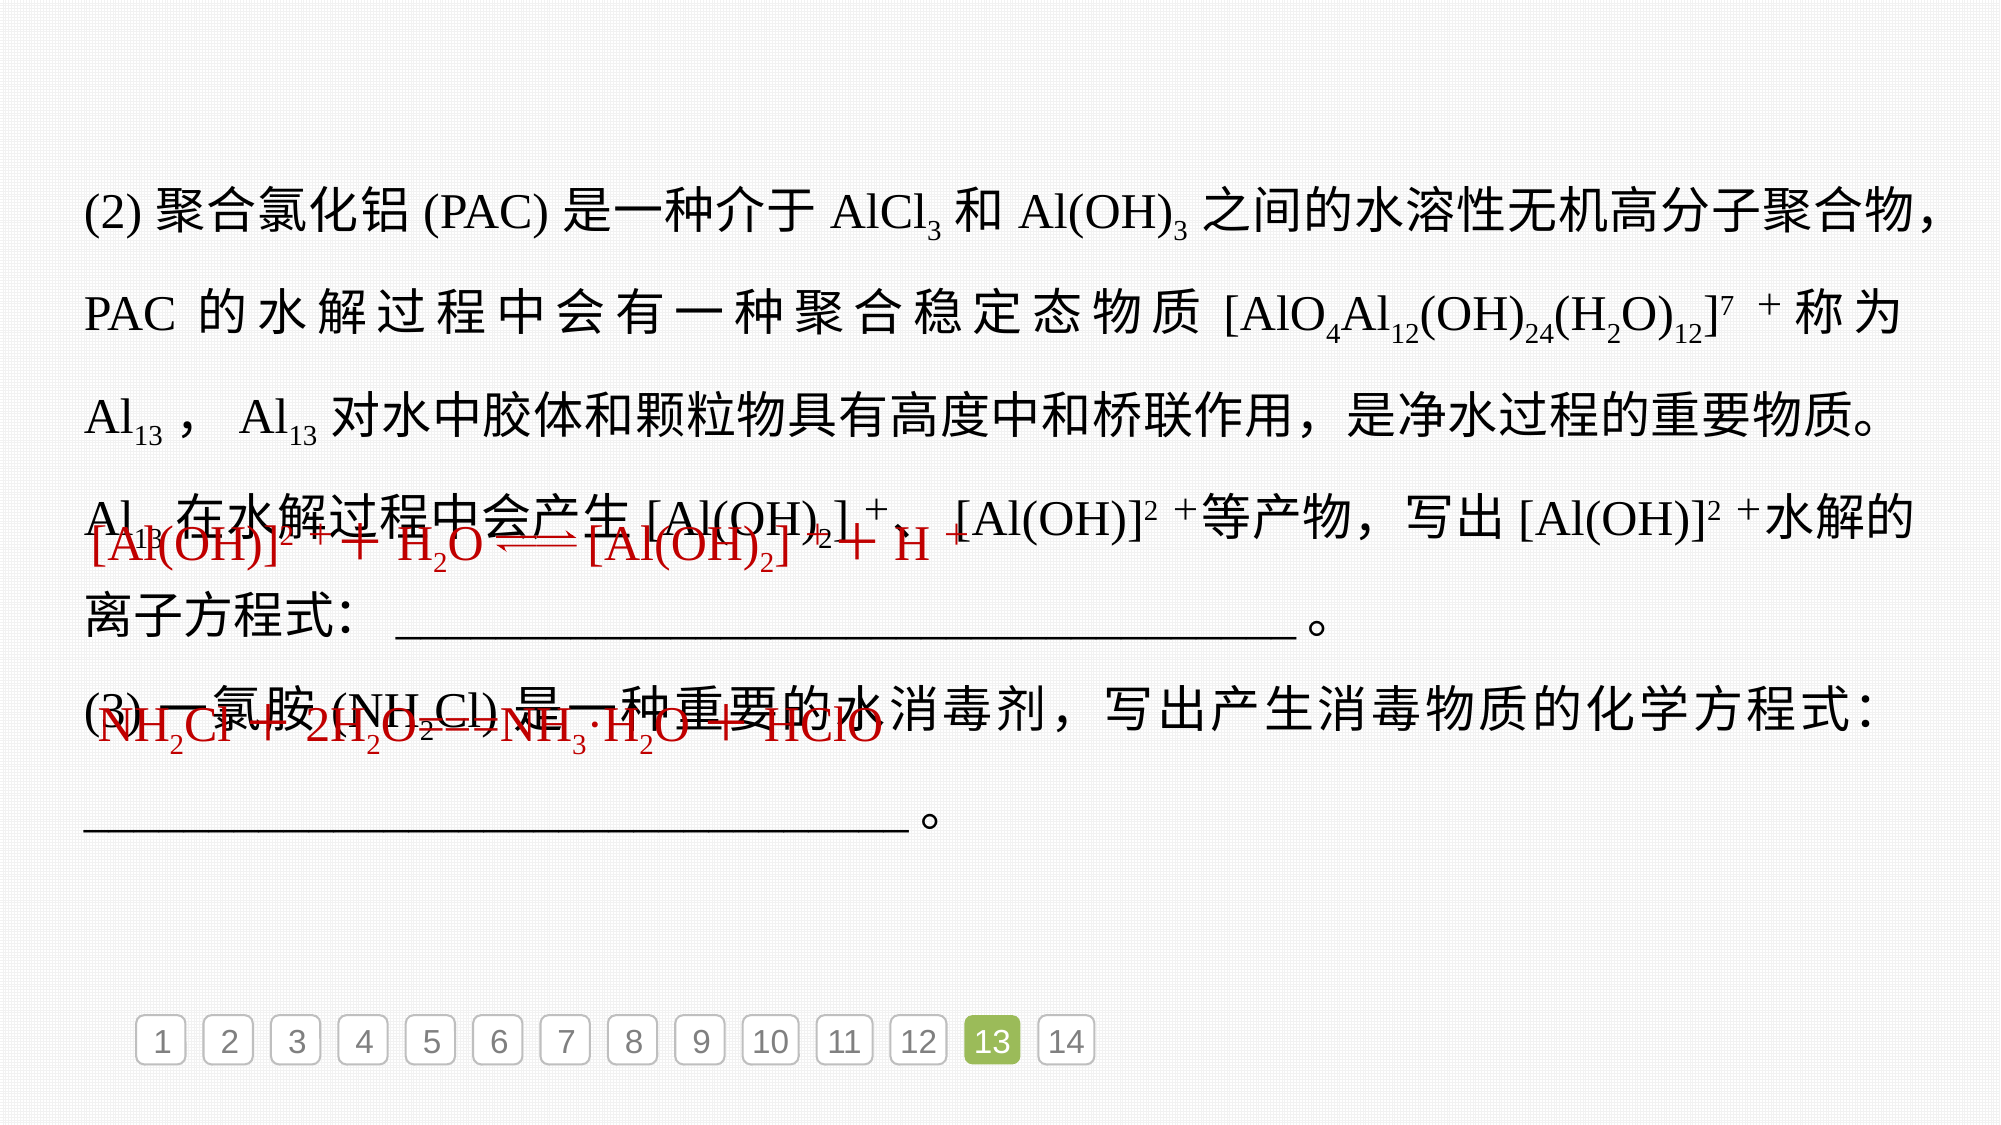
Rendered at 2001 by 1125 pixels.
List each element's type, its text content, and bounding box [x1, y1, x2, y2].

text_box 8 [606, 1014, 659, 1066]
text_box 2 [202, 1014, 254, 1066]
text_box 6 [472, 1014, 524, 1066]
text_box 10 [741, 1014, 800, 1066]
text_box 12 [889, 1014, 948, 1066]
text_box 9 [674, 1014, 726, 1066]
text_box 1 [135, 1014, 187, 1066]
text_box 7 [539, 1014, 591, 1066]
text_box (2)聚合氯化铝(PAC)是一种介于AlCl3和Al(OH)3之间的水溶性无机高分子聚合物，PAC的水解过程中会有一种聚合稳定态物质[AlO4Al12(OH)24(H2O)12]7＋称为Al13，Al13对水中胶体和颗粒物具有高度中和桥联作用，是净水过程的重要物质。Al13在水解过程中会产生[Al(OH)2]＋、[Al(OH)]2＋等产物，写出[Al(OH)]2＋水解的离子方程式：____________________________________。 (3)一氯胺(NH2Cl)是一种重要的水消毒剂，写出产生消毒物质的化学方程式：_________________________________。 [63, 134, 1936, 847]
text_box 5 [404, 1014, 457, 1066]
text_box 11 [815, 1014, 874, 1066]
text_box 3 [269, 1014, 322, 1066]
text_box 4 [337, 1014, 389, 1066]
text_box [93, 502, 969, 579]
text_box 13 [963, 1014, 1022, 1066]
text_box 14 [1037, 1014, 1096, 1066]
text_box NH2Cl＋2H2O===NH3·H2O＋HClO [82, 684, 898, 768]
